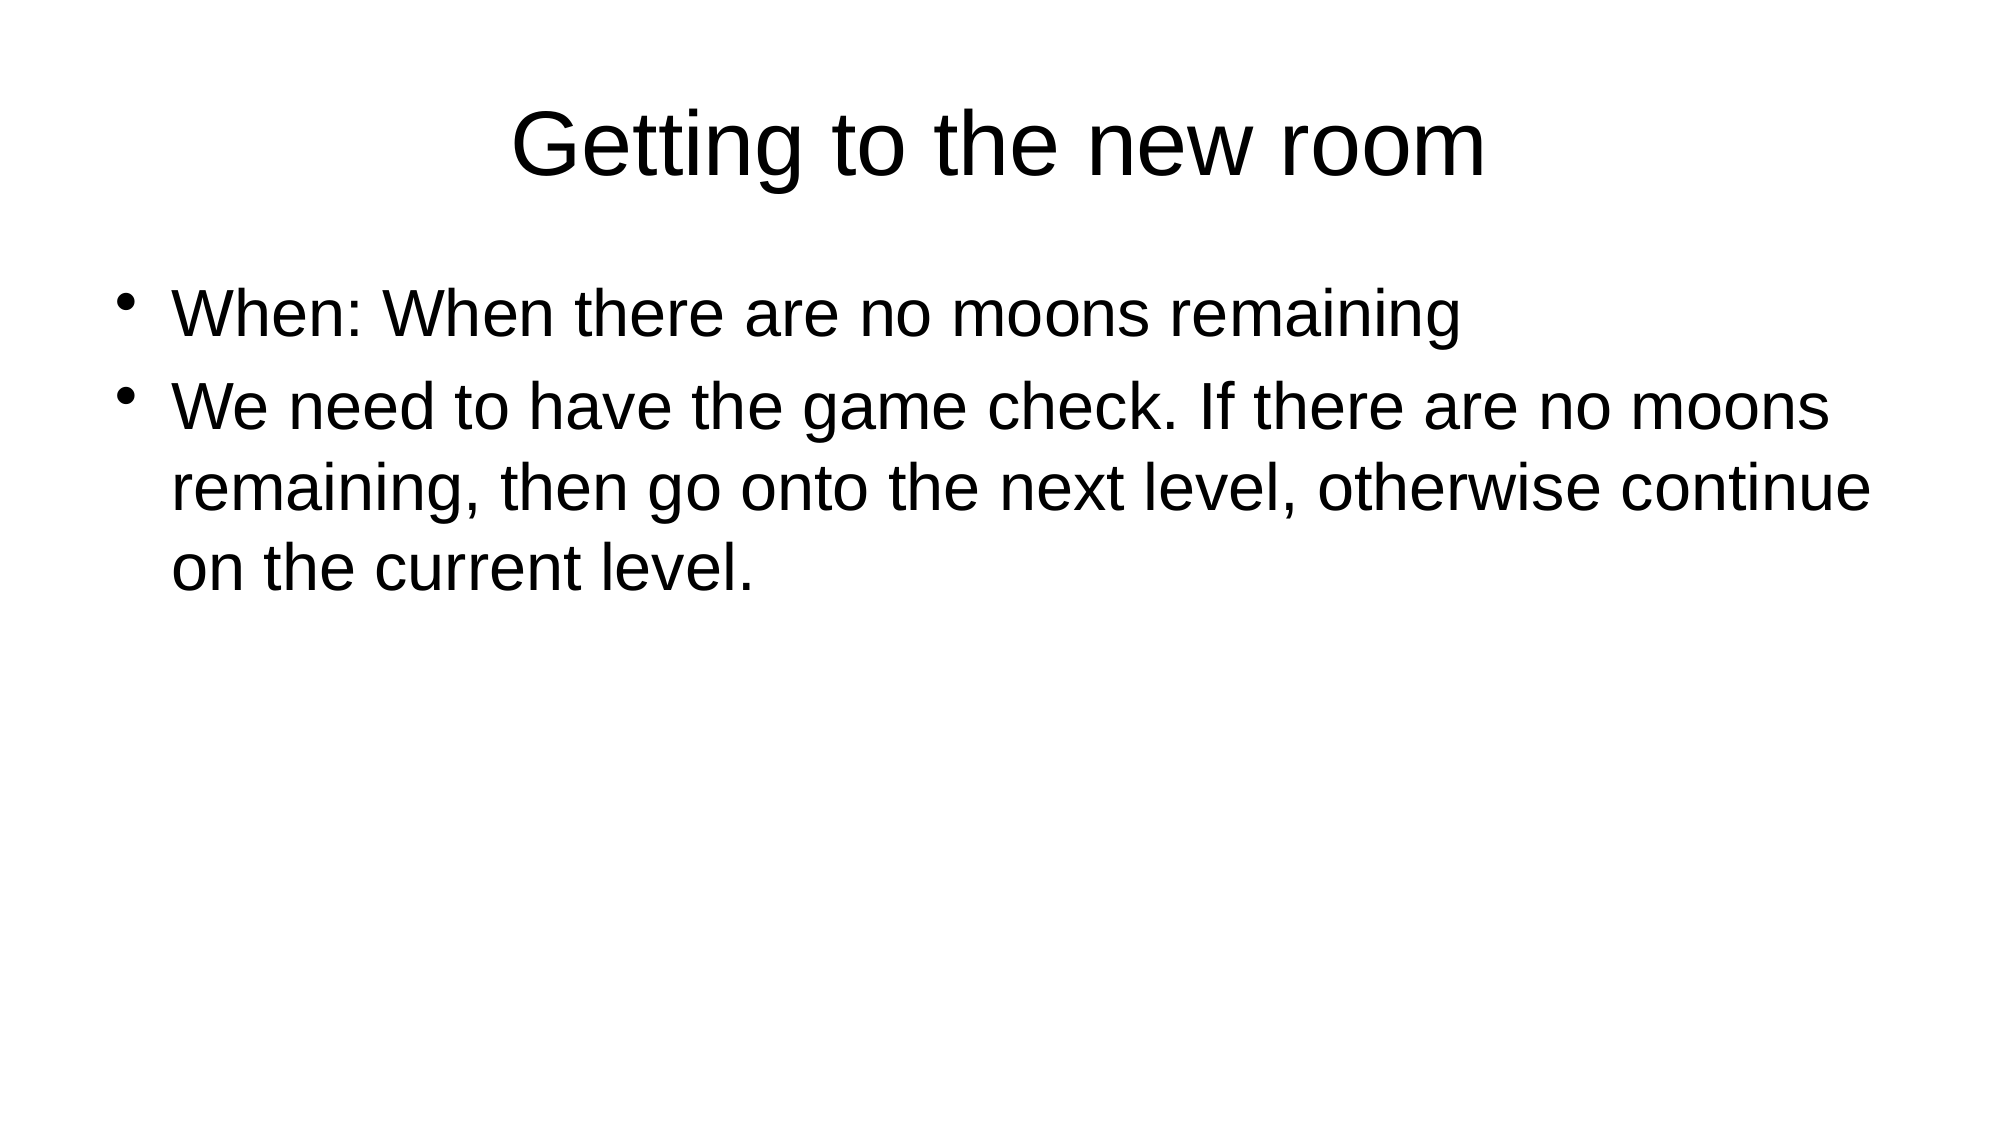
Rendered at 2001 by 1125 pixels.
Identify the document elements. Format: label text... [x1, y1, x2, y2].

list When: When there are no moons remaining We need to have the game check. If there are no moons remaining, then go onto the next level, otherwise continue on the current level. [99, 262, 1900, 1005]
title Getting to the new room [99, 45, 1900, 233]
